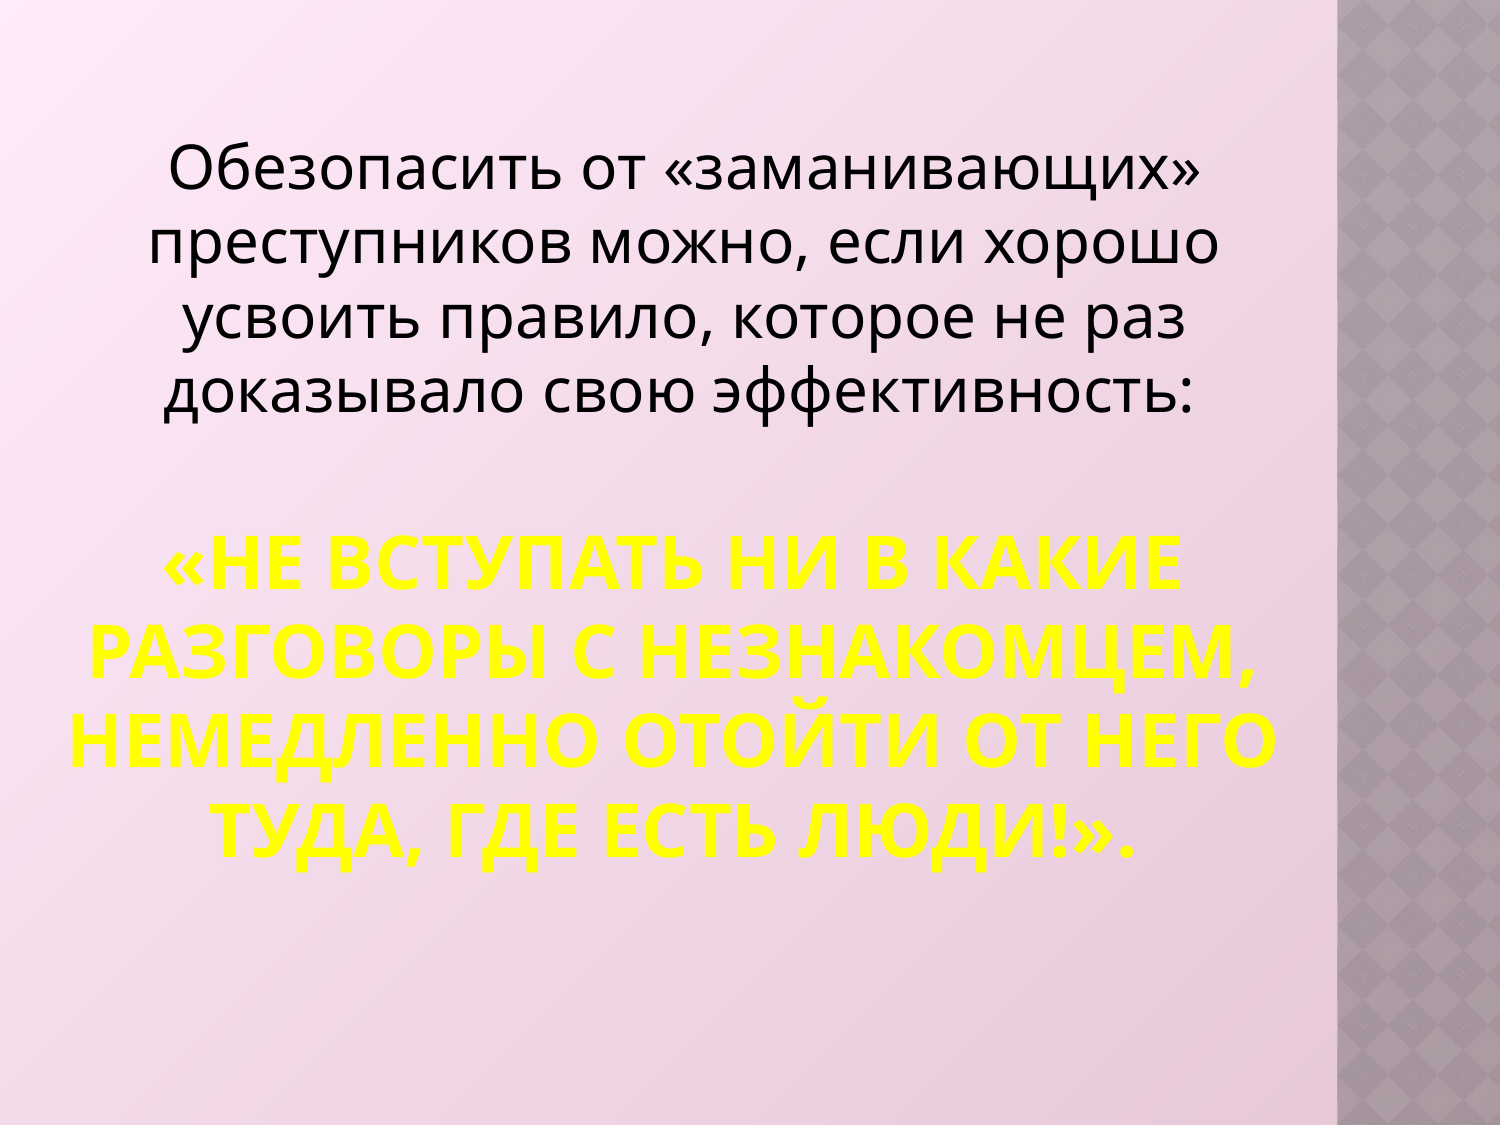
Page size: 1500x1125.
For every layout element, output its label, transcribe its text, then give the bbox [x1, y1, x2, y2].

title «Не вступать ни в какие разговоры с незнакомцем, немедленно отойти от него туда, где есть люди!». [41, 515, 1306, 976]
list Обезопасить от «заманивающих» преступников можно, если хорошо усвоить правило, которое не раз доказывало свою эффективность: [112, 66, 1258, 433]
